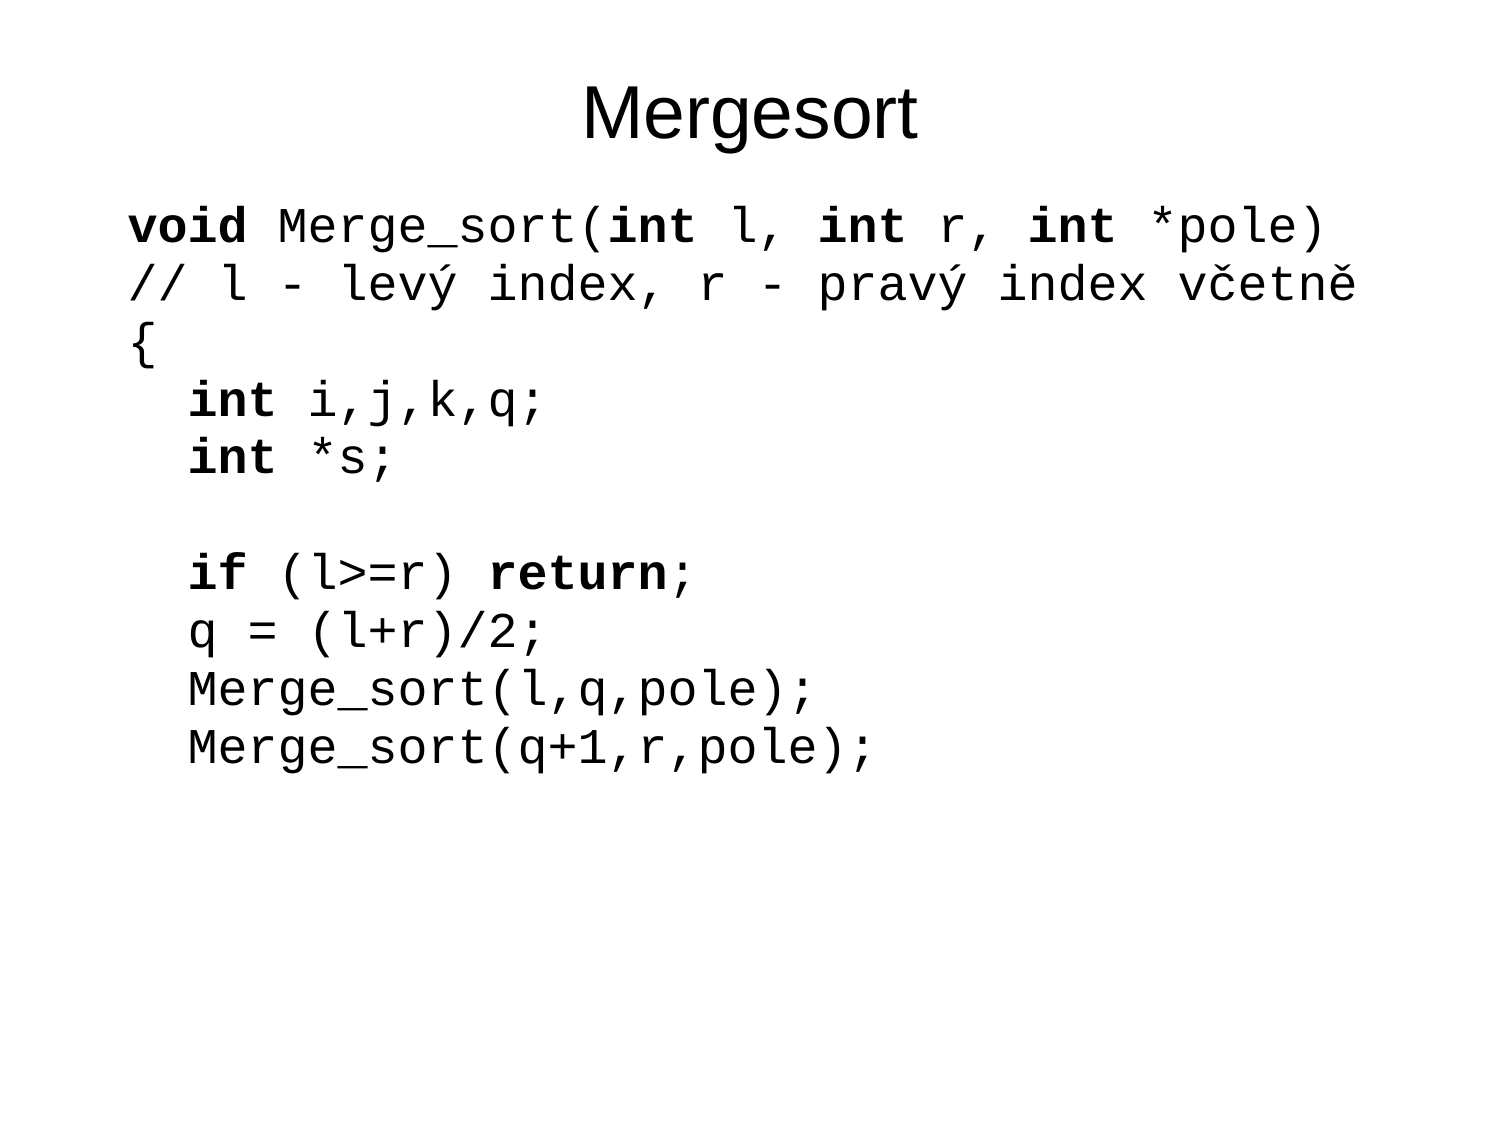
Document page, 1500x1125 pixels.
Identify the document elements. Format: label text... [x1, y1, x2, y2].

list void Merge_sort(int l, int r, int *pole) // l - levý index, r - pravý index včetně { int i,j,k,q; int *s; if (l>=r) return; q = (l+r)/2; Merge_sort(l,q,pole); Merge_sort(q+1,r,pole); [112, 196, 1388, 1000]
title Mergesort [112, 54, 1388, 163]
